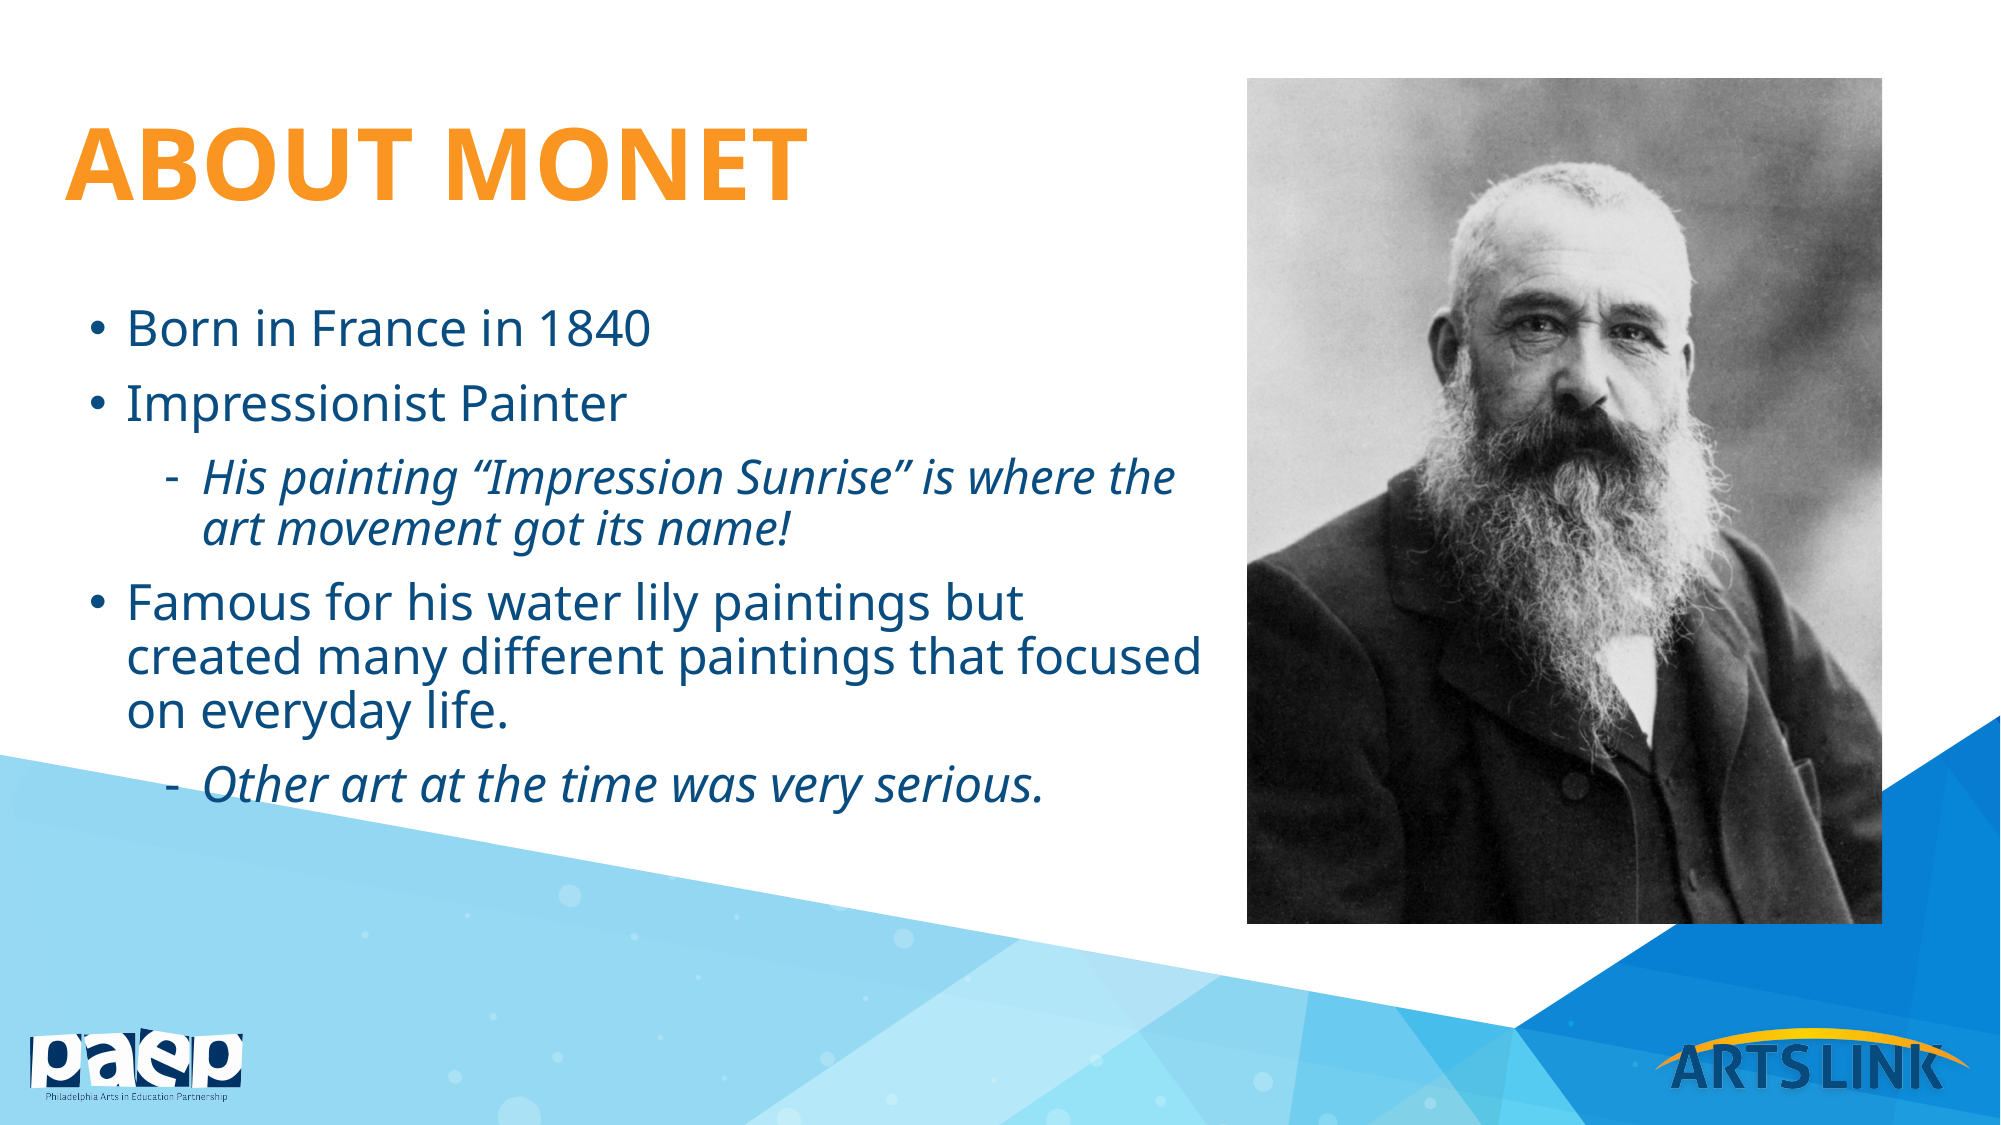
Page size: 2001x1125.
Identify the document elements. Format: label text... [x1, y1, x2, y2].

title About Monet [56, 58, 1783, 278]
picture [0, 0, 2001, 1125]
list Born in France in 1840 Impressionist Painter His painting “Impression Sunrise” is where the art movement got its name! Famous for his water lily paintings but created many different paintings that focused on everyday life. Other art at the time was very serious. [81, 295, 1217, 1011]
